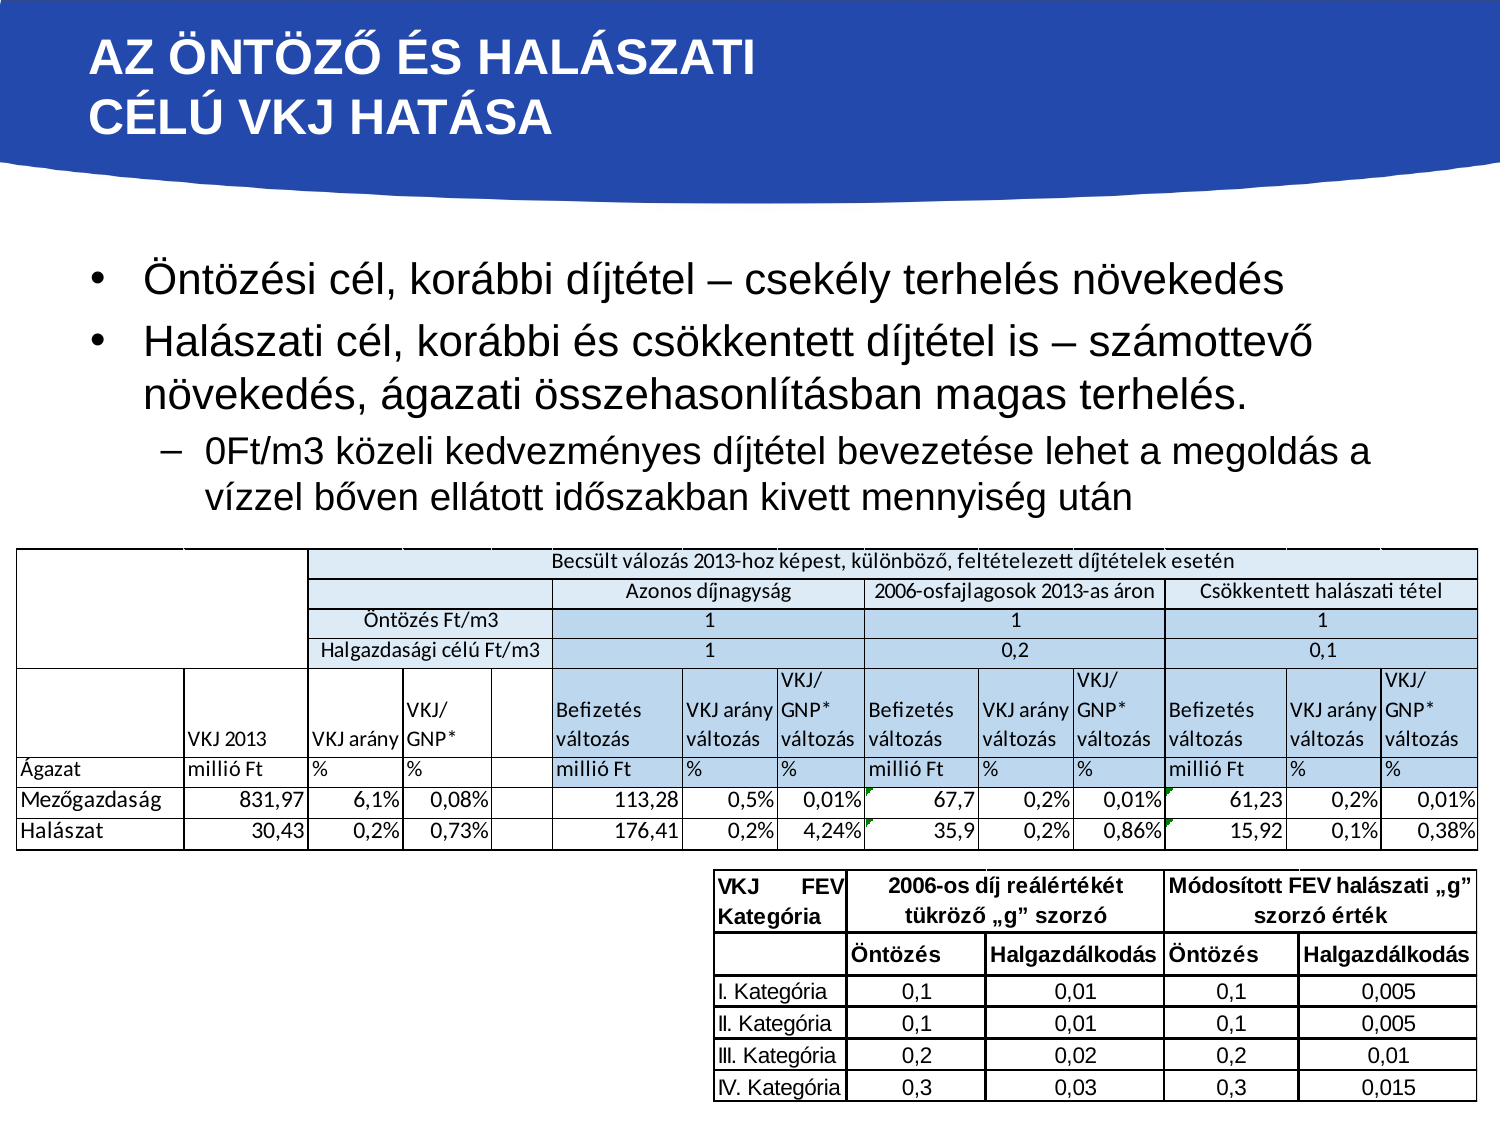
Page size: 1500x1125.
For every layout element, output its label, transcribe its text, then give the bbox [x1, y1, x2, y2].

list Öntözési cél, korábbi díjtétel – csekély terhelés növekedés Halászati cél, korábbi és csökkentett díjtétel is – számottevő növekedés, ágazati összehasonlításban magas terhelés. 0Ft/m3 közeli kedvezményes díjtétel bevezetése lehet a megoldás a vízzel bőven ellátott időszakban kivett mennyiség után [75, 243, 1425, 547]
title Az öntöző és halászati célú VKJ hatása [73, 7, 845, 161]
picture [0, 0, 1500, 1125]
